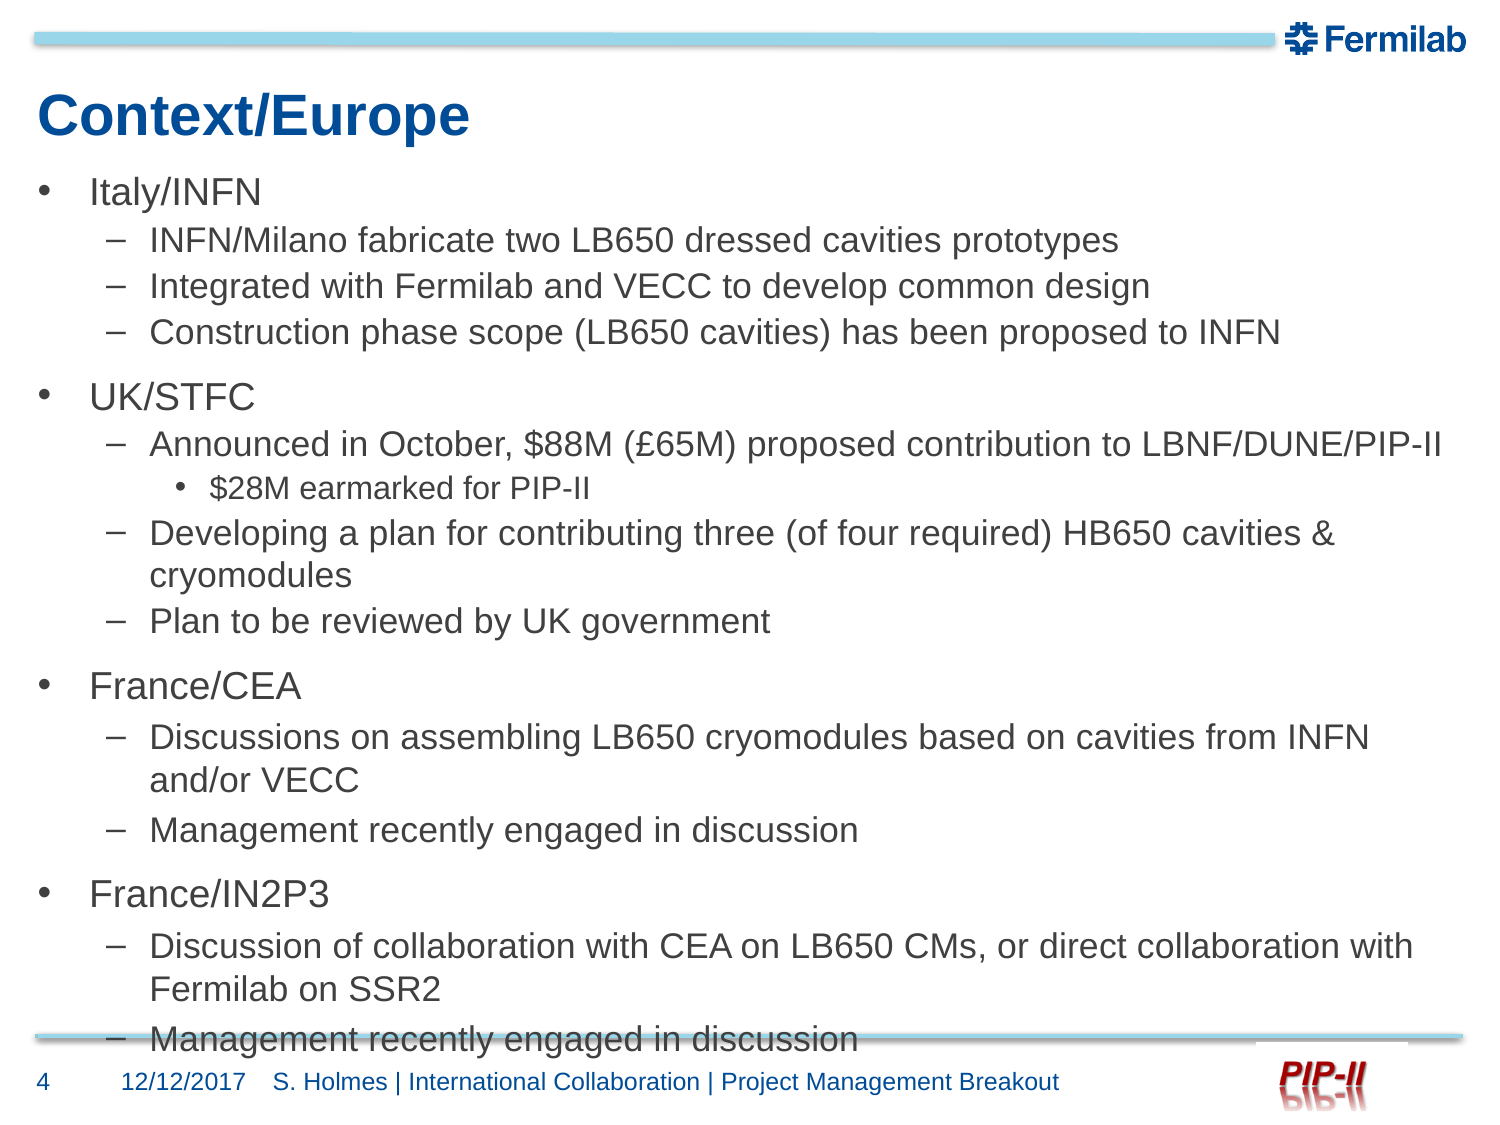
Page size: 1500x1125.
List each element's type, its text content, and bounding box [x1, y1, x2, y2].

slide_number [120, 1065, 264, 1106]
list Italy/INFN INFN/Milano fabricate two LB650 dressed cavities prototypes Integrated with Fermilab and VECC to develop common design Construction phase scope (LB650 cavities) has been proposed to INFN UK/STFC Announced in October, $88M (£65M) proposed contribution to LBNF/DUNE/PIP-II $28M earmarked for PIP-II Developing a plan for contributing three (of four required) HB650 cavities & cryomodules Plan to be reviewed by UK government France/CEA Discussions on assembling LB650 cryomodules based on cavities from INFN and/or VECC Management recently engaged in discussion France/IN2P3 Discussion of collaboration with CEA on LB650 CMs, or direct collaboration with Fermilab on SSR2 Management recently engaged in discussion [37, 166, 1461, 1062]
footer S. Holmes | International Collaboration | Project Management Breakout [272, 1065, 1182, 1105]
picture [1256, 1062, 1408, 1125]
title Context/Europe [37, 76, 1463, 147]
slide_number 4 [36, 1065, 105, 1105]
picture [1285, 22, 1466, 55]
